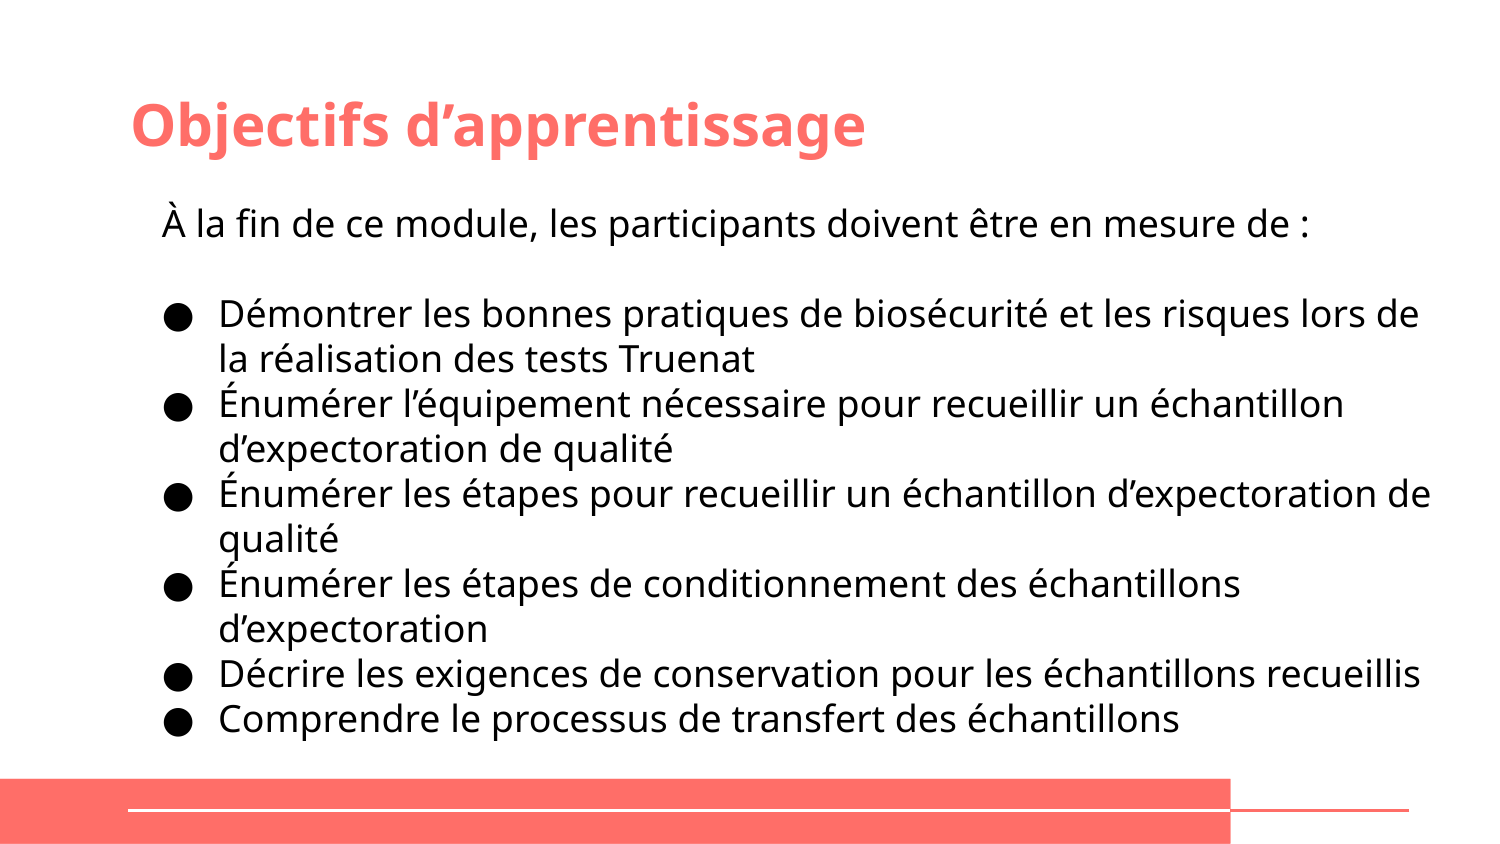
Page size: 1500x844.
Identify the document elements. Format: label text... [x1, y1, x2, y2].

list À la fin de ce module, les participants doivent être en mesure de : Démontrer les bonnes pratiques de biosécurité et les risques lors de la réalisation des tests Truenat Énumérer l’équipement nécessaire pour recueillir un échantillon d’expectoration de qualité Énumérer les étapes pour recueillir un échantillon d’expectoration de qualité Énumérer les étapes de conditionnement des échantillons d’expectoration Décrire les exigences de conservation pour les échantillons recueillis Comprendre le processus de transfert des échantillons [128, 185, 1474, 688]
title Objectifs d’apprentissage [115, 72, 1447, 167]
